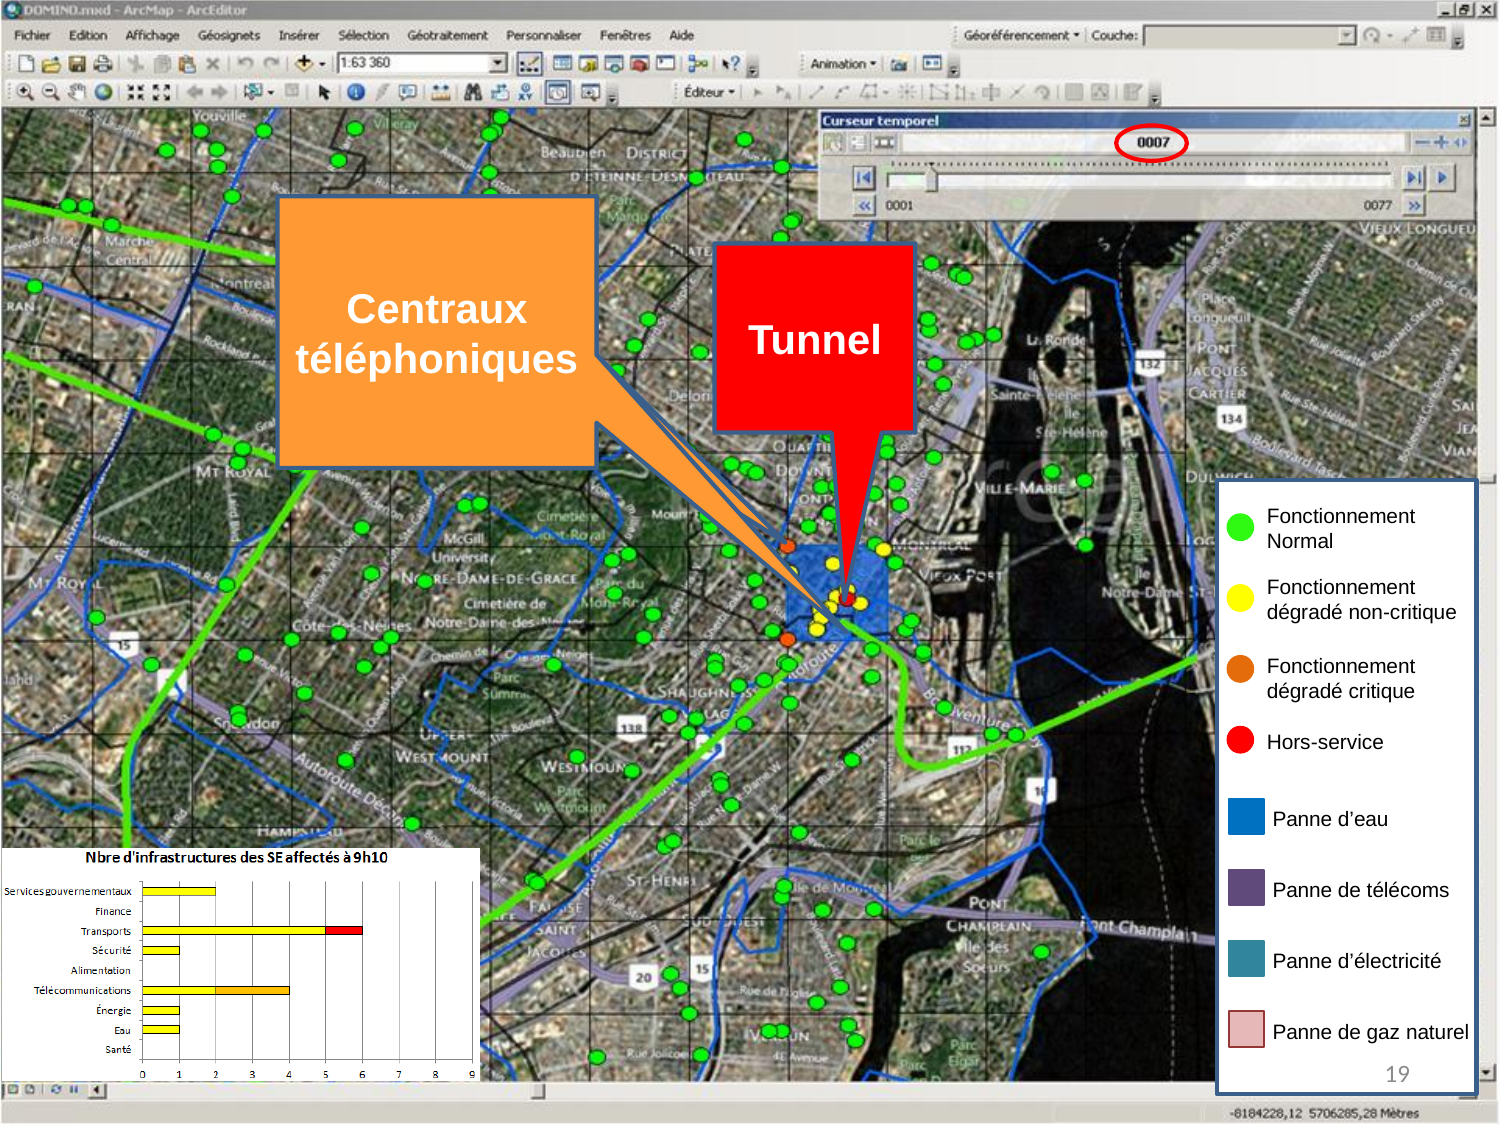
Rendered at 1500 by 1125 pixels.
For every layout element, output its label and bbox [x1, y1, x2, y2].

picture [0, 0, 1500, 1125]
text_box [1216, 479, 1495, 1095]
text_box [277, 196, 597, 469]
